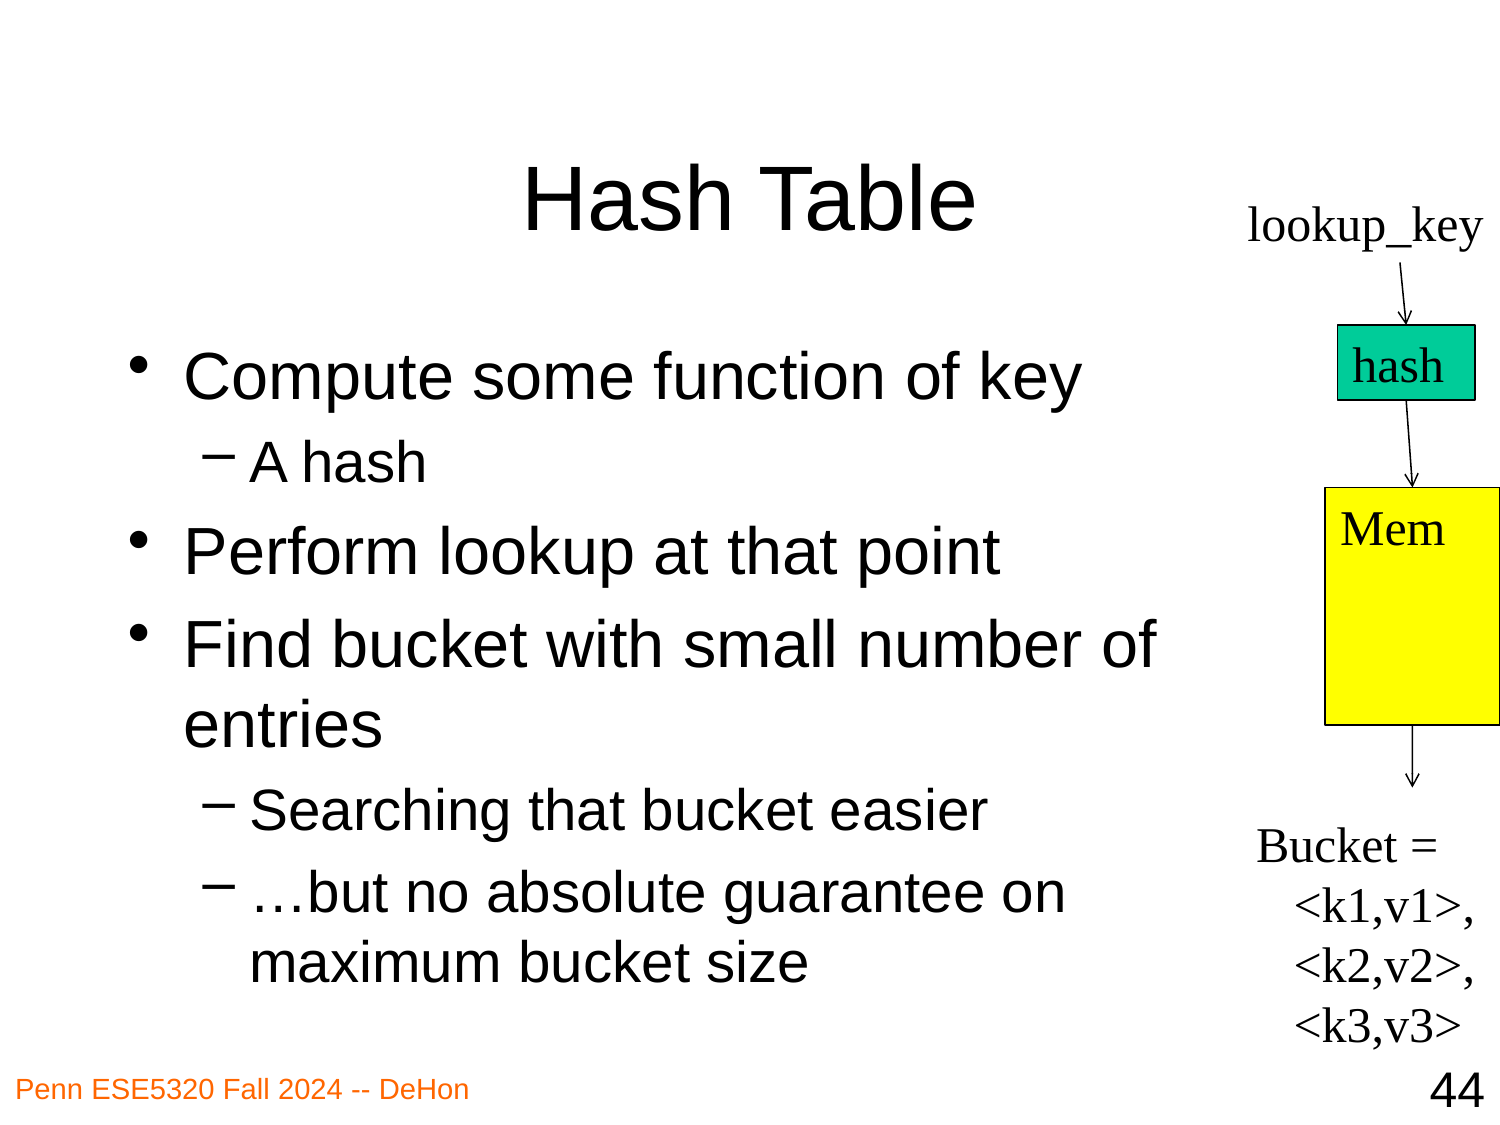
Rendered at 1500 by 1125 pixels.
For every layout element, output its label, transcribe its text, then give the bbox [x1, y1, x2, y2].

text_box Mem [1325, 487, 1500, 725]
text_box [1365, 440, 1454, 448]
list Compute some function of key A hash Perform lookup at that point Find bucket with small number of entries Searching that bucket easier …but no absolute guarantee on maximum bucket size [112, 324, 1388, 1001]
title Hash Table [112, 99, 1388, 288]
text_box hash [1337, 324, 1475, 400]
text_box Bucket = <k1,v1>, <k2,v2>, <k3,v3> [1241, 804, 1490, 1060]
slide_number Penn ESE5320 Fall 2024 -- DeHon [0, 1062, 576, 1125]
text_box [1371, 290, 1435, 298]
text_box lookup_key [1232, 183, 1499, 259]
slide_number 44 [1187, 1049, 1500, 1125]
